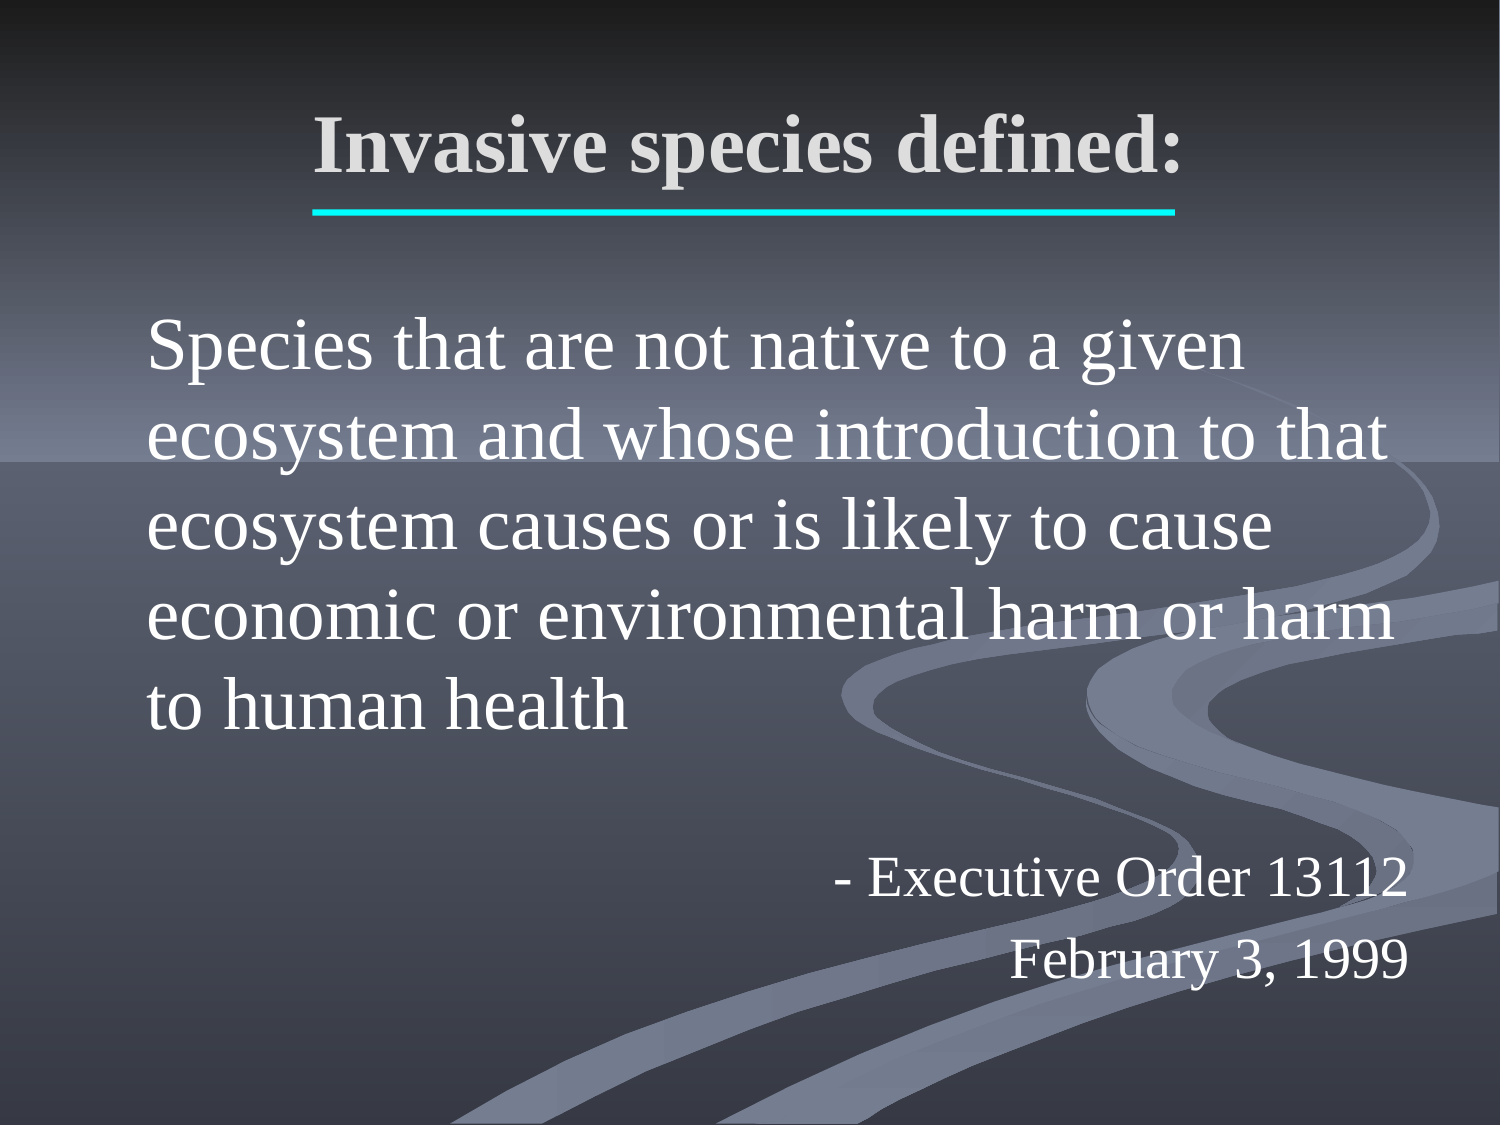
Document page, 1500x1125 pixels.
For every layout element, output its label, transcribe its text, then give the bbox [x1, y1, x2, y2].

list Species that are not native to a given ecosystem and whose introduction to that ecosystem causes or is likely to cause economic or environmental harm or harm to human health - Executive Order 13112 February 3, 1999 [75, 287, 1425, 1063]
title Invasive species defined: [75, 45, 1425, 233]
